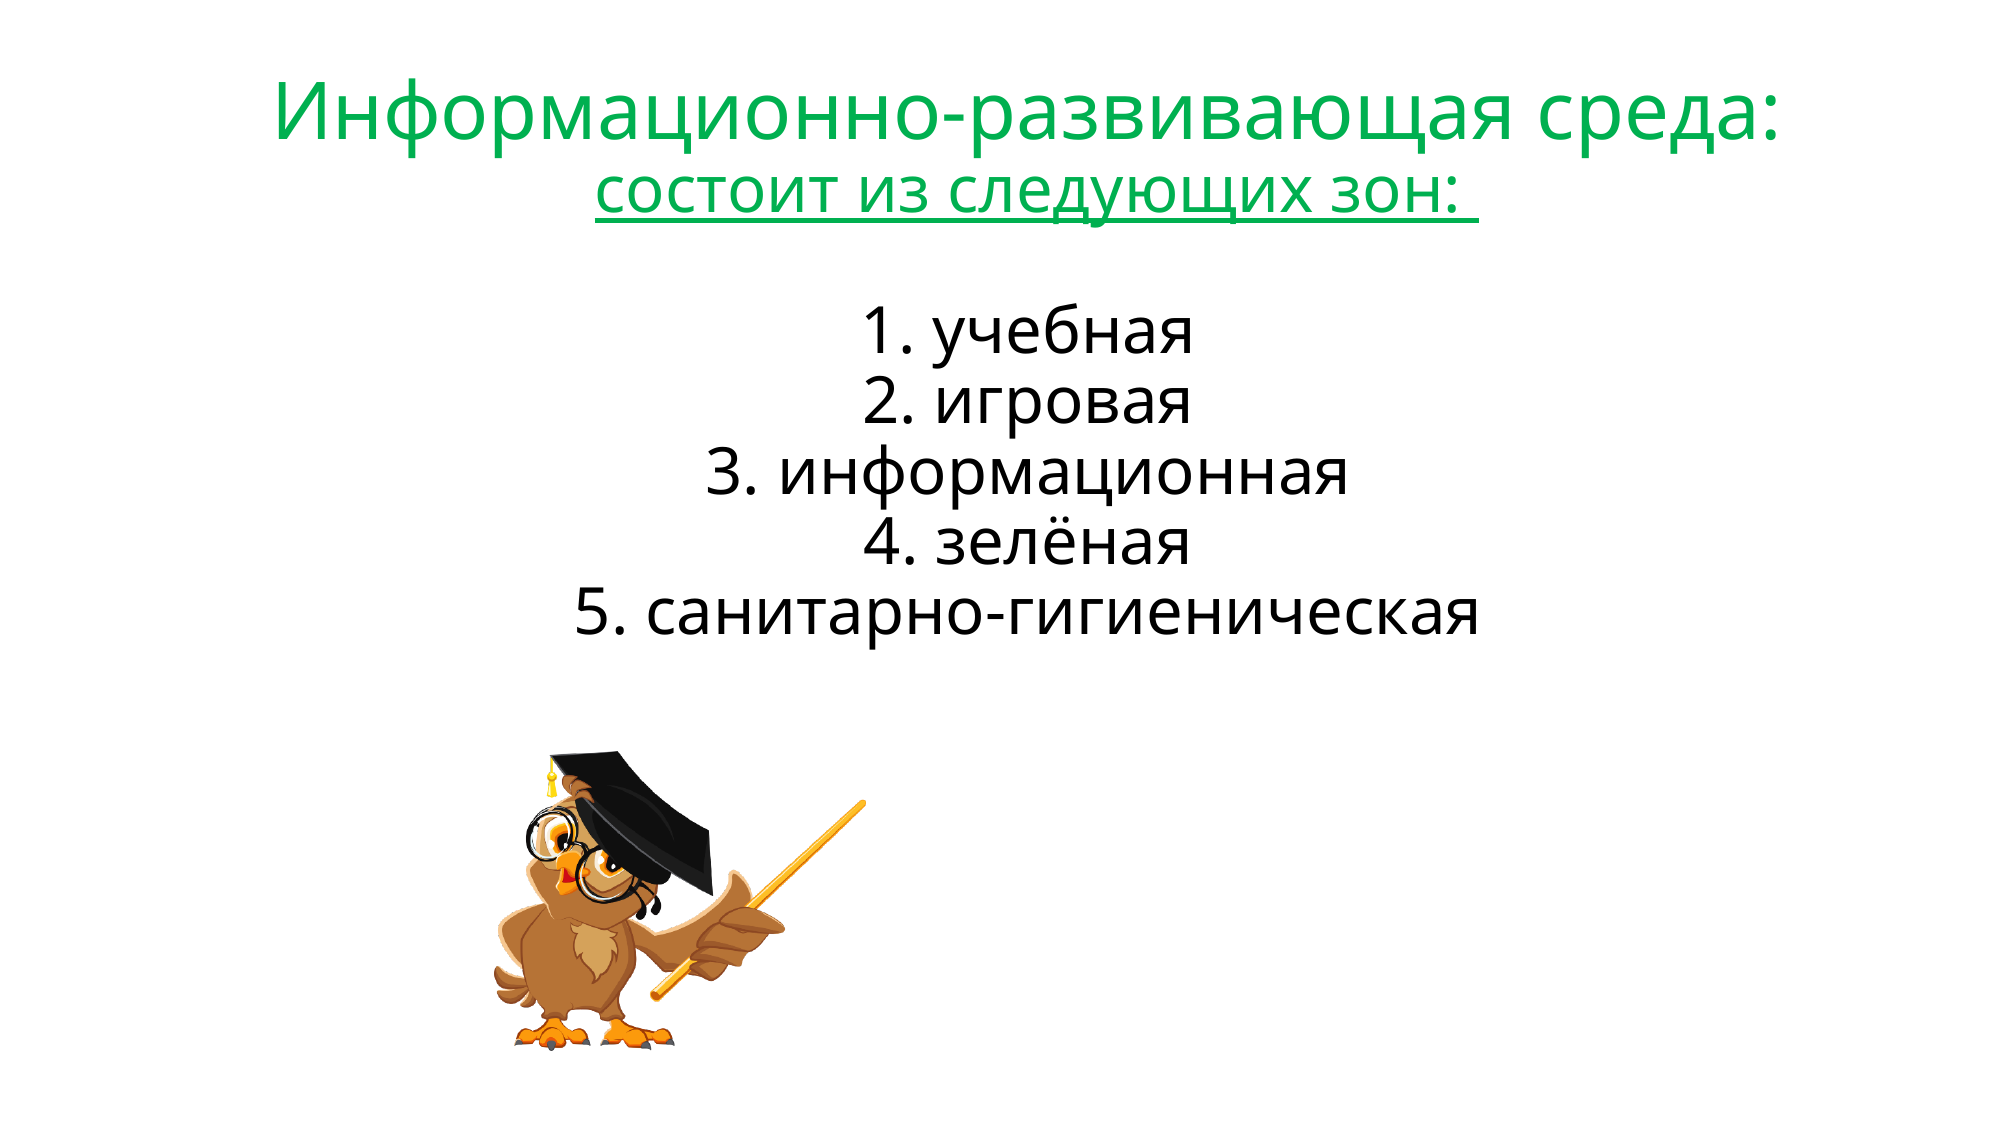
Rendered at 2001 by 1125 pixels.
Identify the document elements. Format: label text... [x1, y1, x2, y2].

title Информационно-развивающая среда: состоит из следующих зон: 1. учебная 2. игровая 3. информационная 4. зелёная 5. санитарно-гигиеническая [137, 59, 1937, 842]
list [494, 751, 866, 1051]
